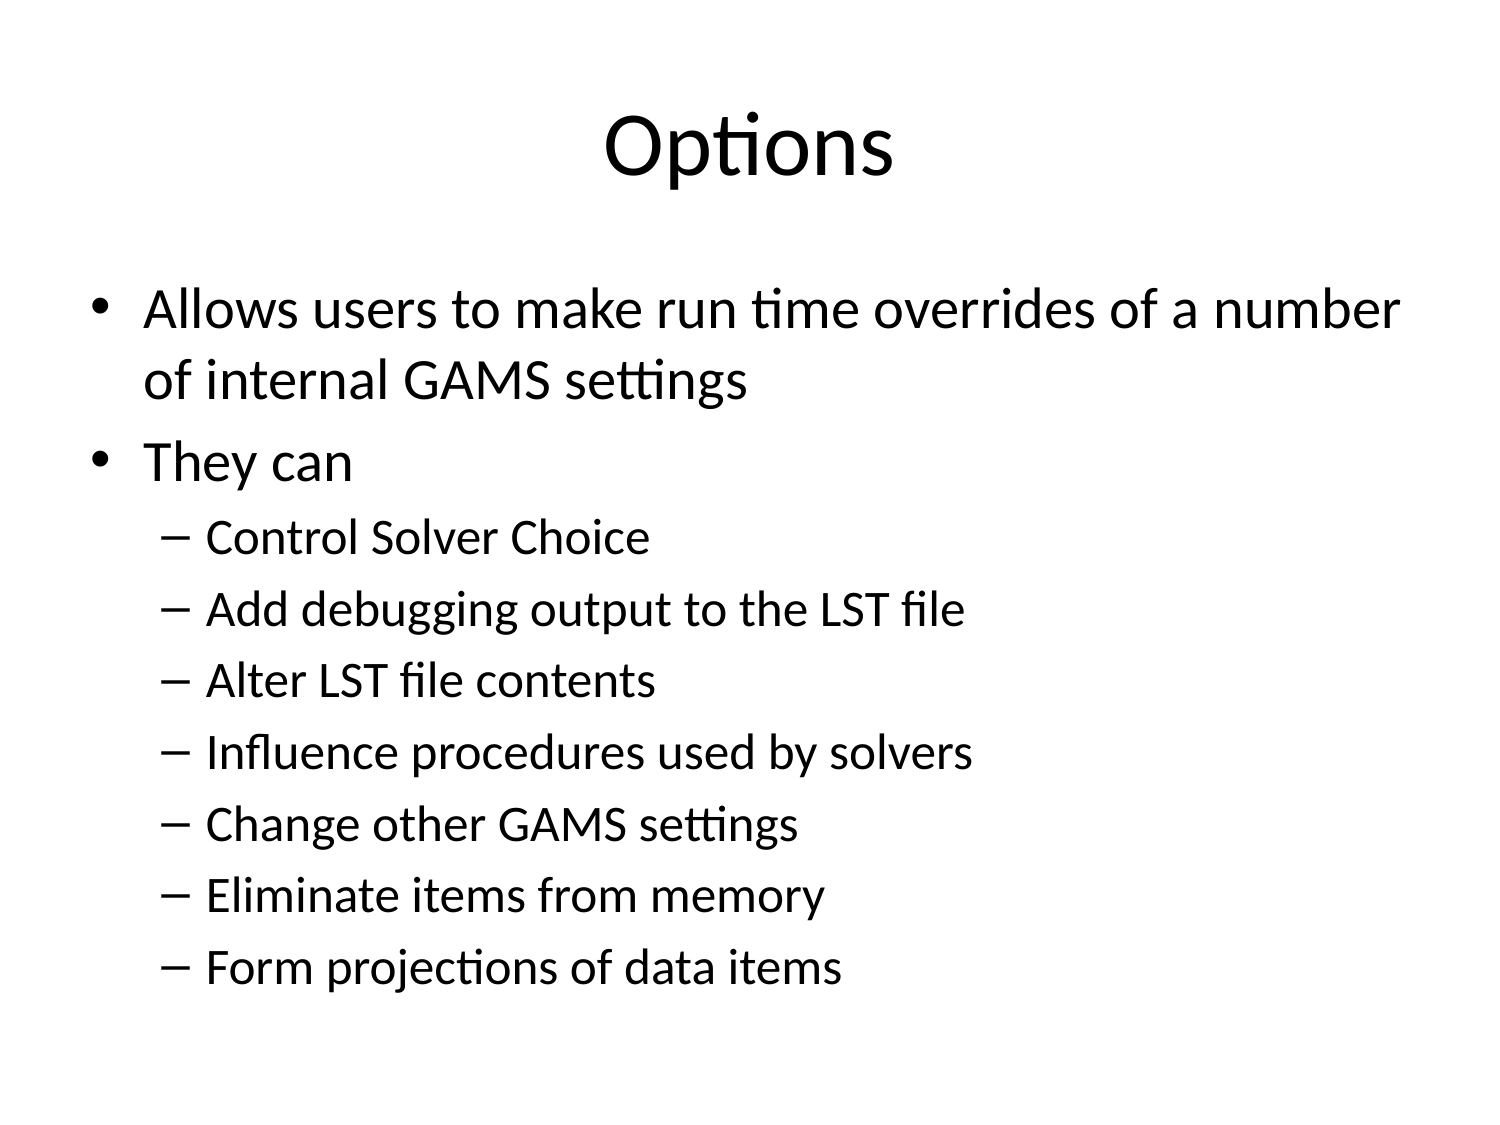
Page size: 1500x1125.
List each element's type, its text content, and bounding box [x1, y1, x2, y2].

list Allows users to make run time overrides of a number of internal GAMS settings They can Control Solver Choice Add debugging output to the LST file Alter LST file contents Influence procedures used by solvers Change other GAMS settings Eliminate items from memory Form projections of data items [75, 262, 1425, 1005]
title Options [75, 45, 1425, 233]
